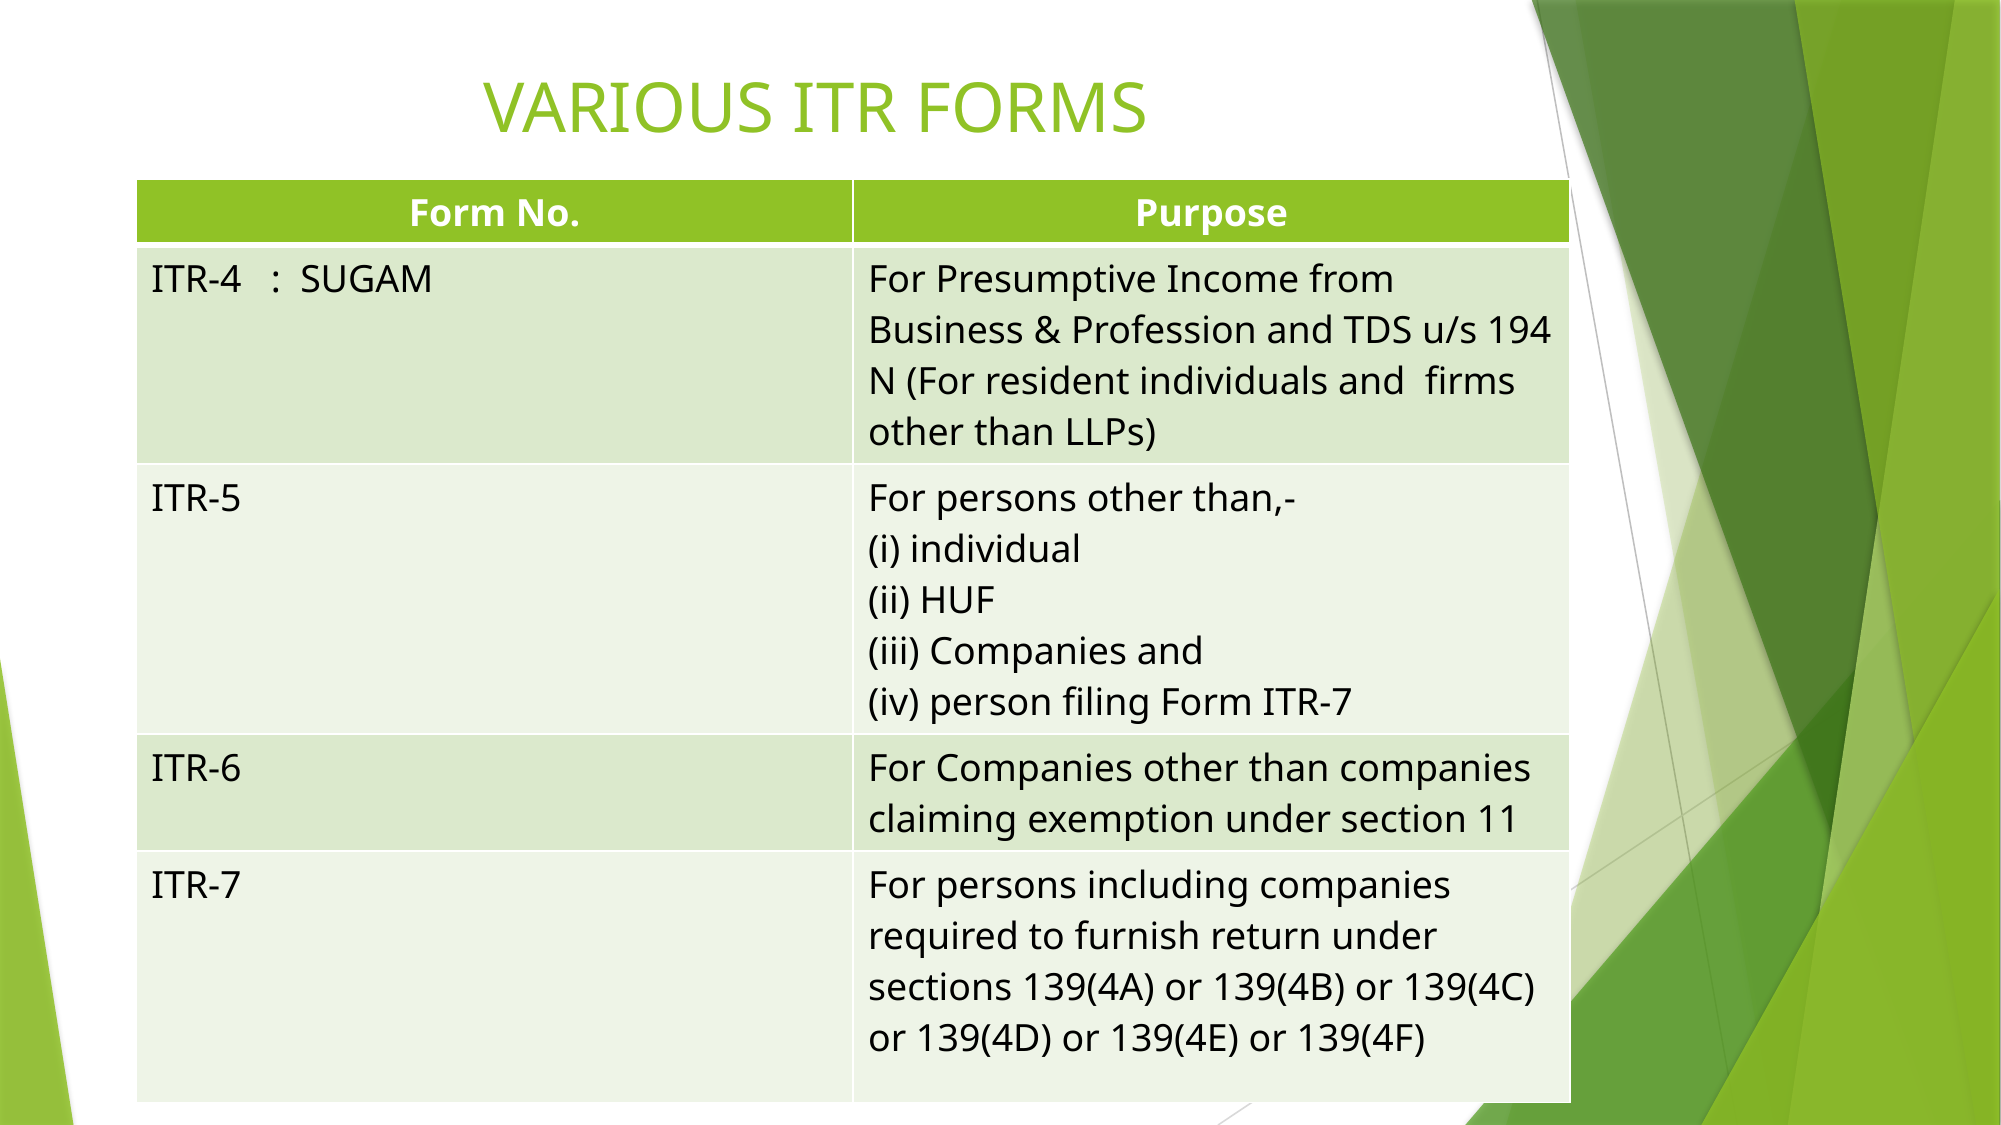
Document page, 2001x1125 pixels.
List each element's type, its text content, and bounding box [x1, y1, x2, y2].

table_cell ITR-6 [137, 735, 852, 850]
table_cell ITR-7 [137, 852, 852, 1102]
table_cell ITR-4 : SUGAM [137, 248, 852, 463]
table_header Purpose [854, 180, 1569, 242]
table_cell For Presumptive Income from Business & Profession and TDS u/s 194 N (For resident individuals and firms other than LLPs) [854, 248, 1569, 463]
table_cell For Companies other than companies claiming exemption under section 11 [854, 735, 1569, 850]
table_header Form No. [137, 180, 852, 242]
table_cell ITR-5 [137, 465, 852, 733]
title VARIOUS ITR FORMS [111, 56, 1522, 155]
table_cell For persons other than,- (i) individual (ii) HUF (iii) Companies and (iv) person filing Form ITR-7 [854, 465, 1569, 733]
table_cell For persons including companies required to furnish return under sections 139(4A) or 139(4B) or 139(4C) or 139(4D) or 139(4E) or 139(4F) [854, 852, 1569, 1102]
